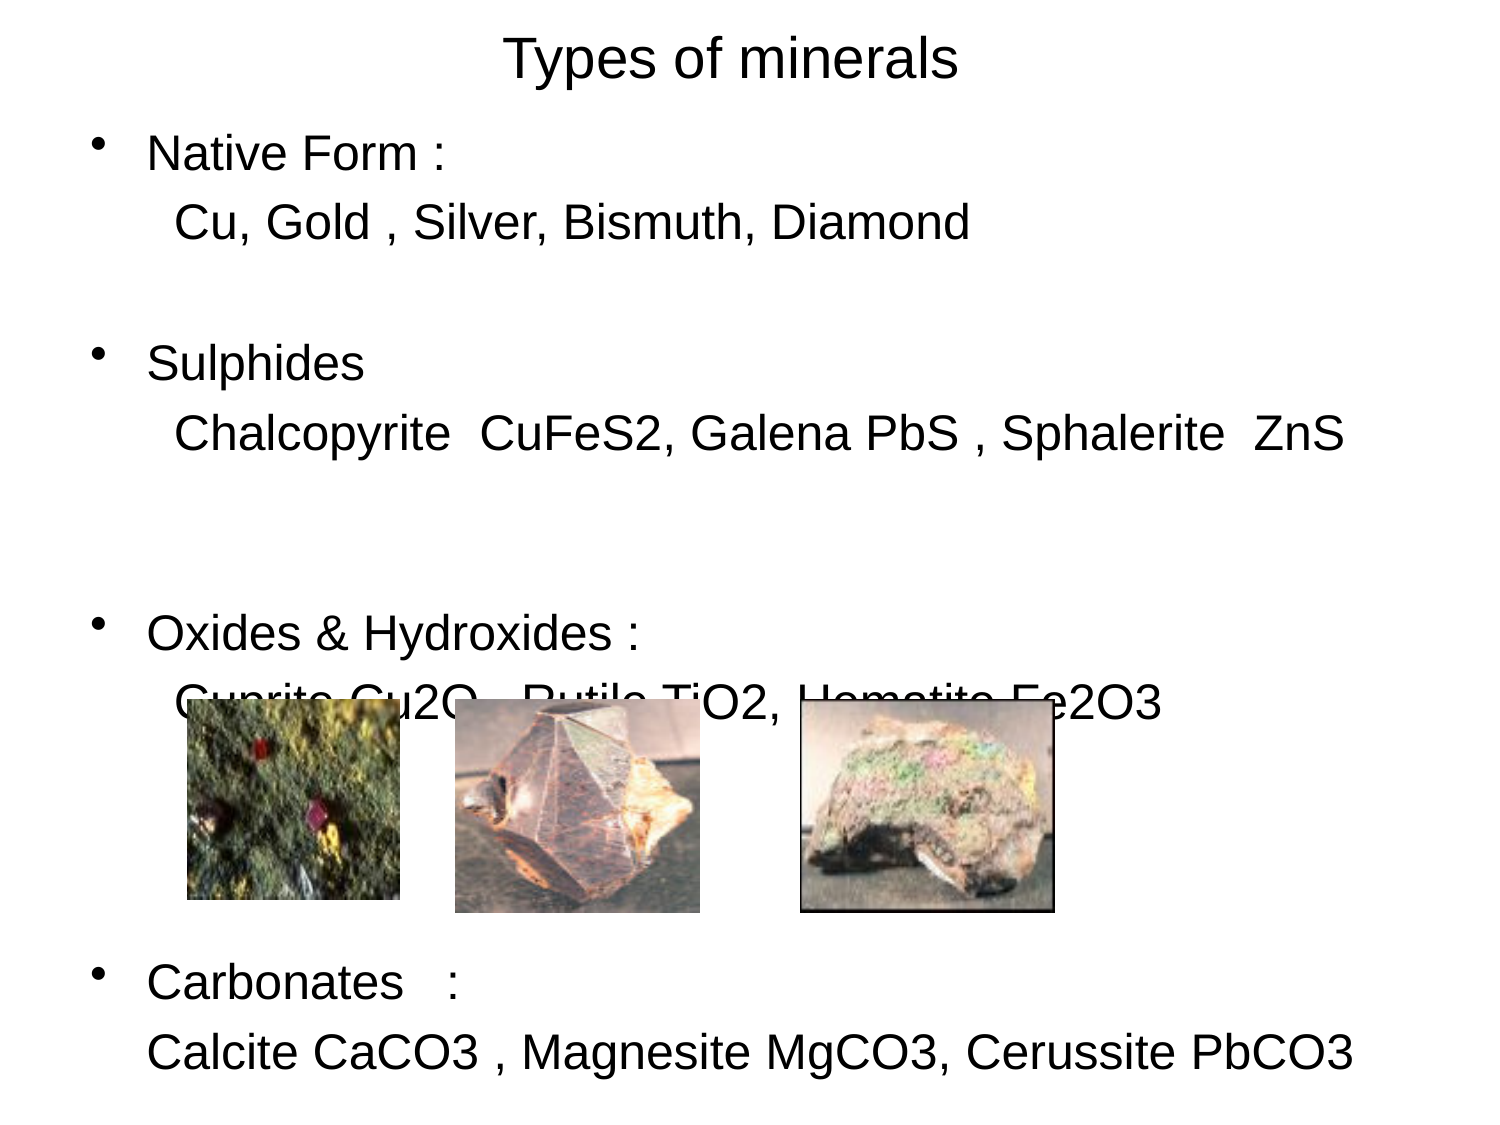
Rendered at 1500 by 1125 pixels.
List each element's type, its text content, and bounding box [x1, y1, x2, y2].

picture [187, 699, 401, 901]
picture [799, 699, 1055, 913]
text_box Types of minerals [162, 12, 1300, 98]
picture [455, 699, 701, 913]
list Native Form : Cu, Gold , Silver, Bismuth, Diamond Sulphides Chalcopyrite CuFeS2, Galena PbS , Sphalerite ZnS Oxides & Hydroxides : Cuprite Cu2O , Rutile TiO2, Hematite Fe2O3 Carbonates : Calcite CaCO3 , Magnesite MgCO3, Cerussite PbCO3 [74, 112, 1426, 881]
